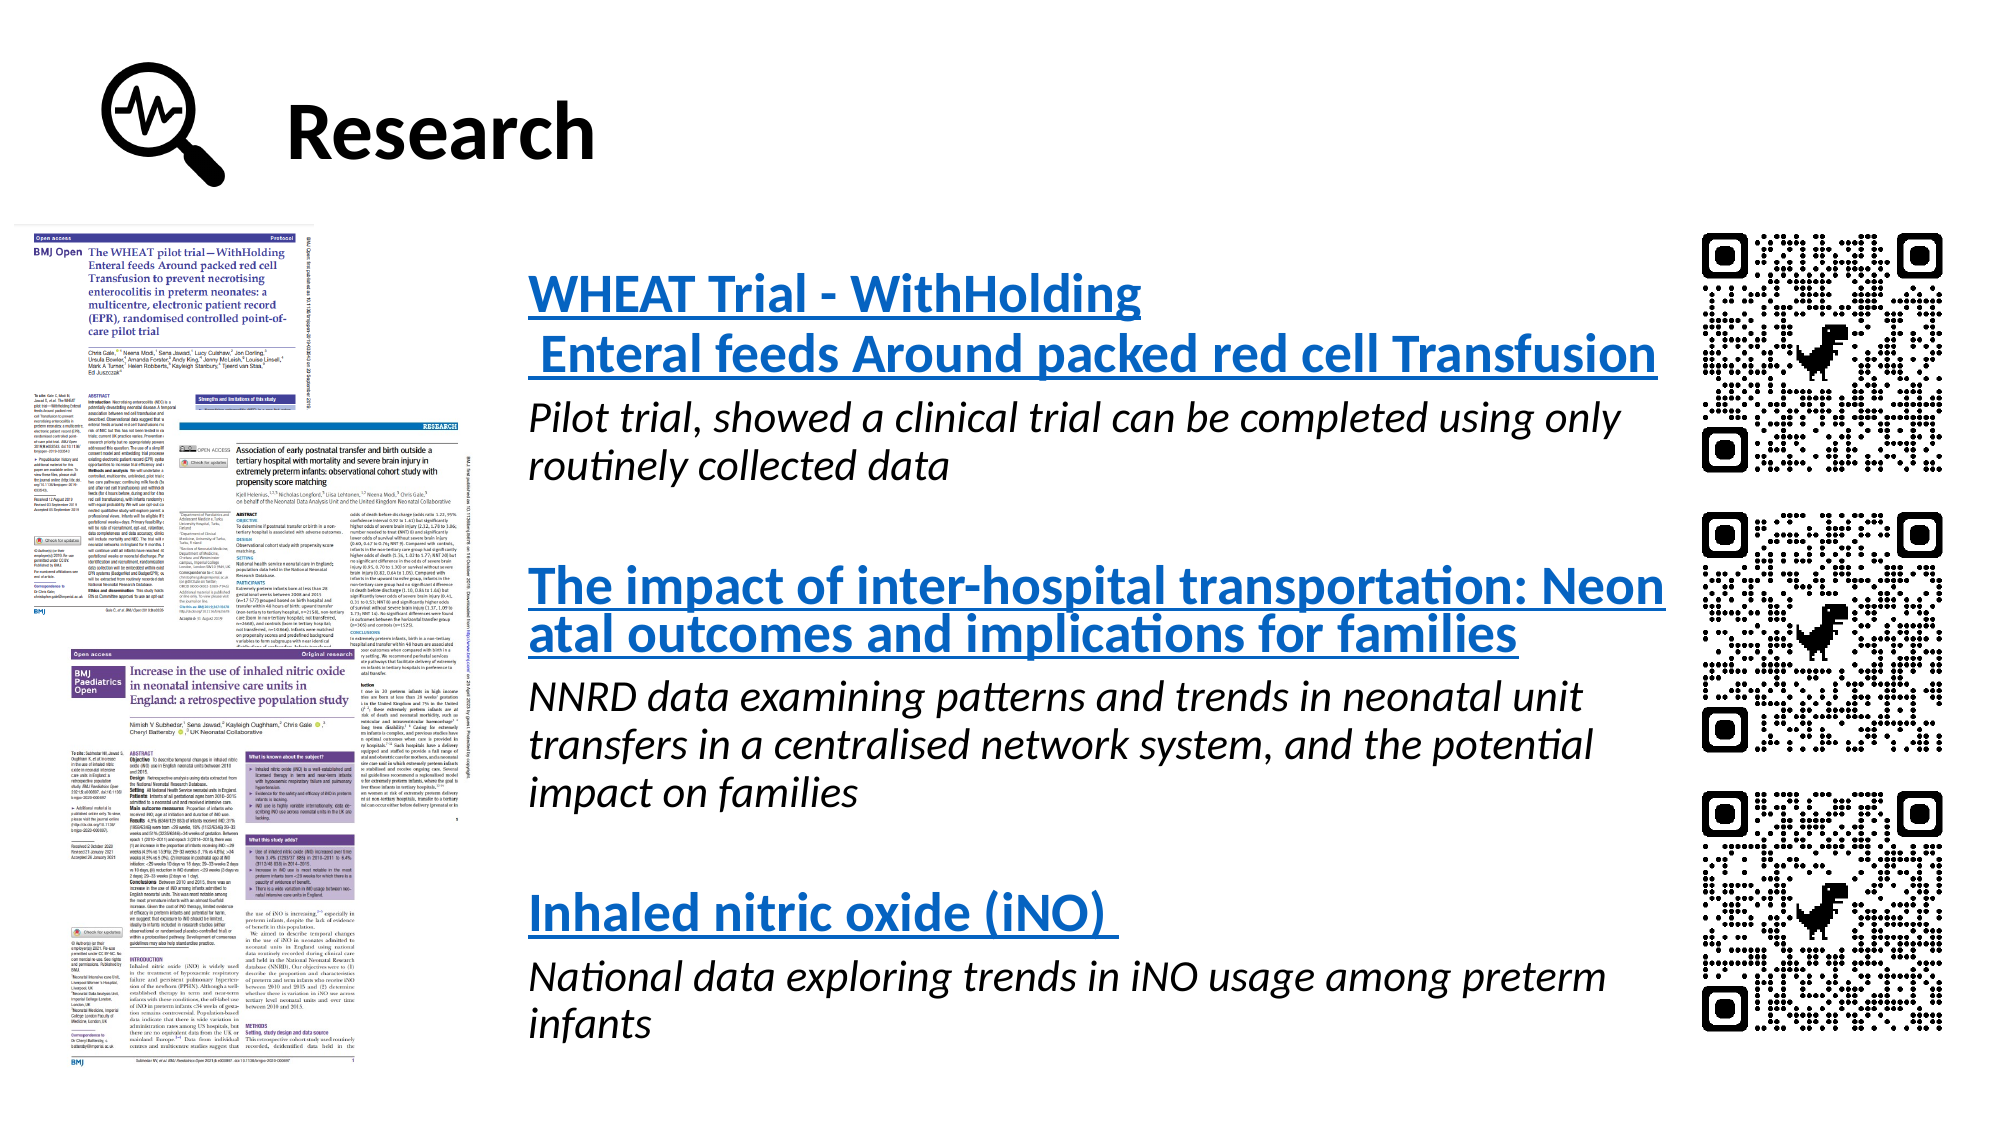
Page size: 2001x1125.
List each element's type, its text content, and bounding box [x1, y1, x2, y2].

picture [88, 49, 239, 200]
picture [1676, 207, 1968, 1057]
picture [14, 224, 473, 1068]
list WHEAT Trial - WithHolding Enteral feeds Around packed red cell Transfusion Pilot trial, showed a clinical trial can be completed using only routinely collected data The impact of inter-hospital transportation: Neonatal outcomes and implications for families NNRD data examining patterns and trends in neonatal unit transfers in a centralised network system, and the potential impact on families Inhaled nitric oxide (iNO) National data exploring trends in iNO usage among preterm infants [441, 185, 1695, 1012]
title Research [271, 23, 659, 242]
